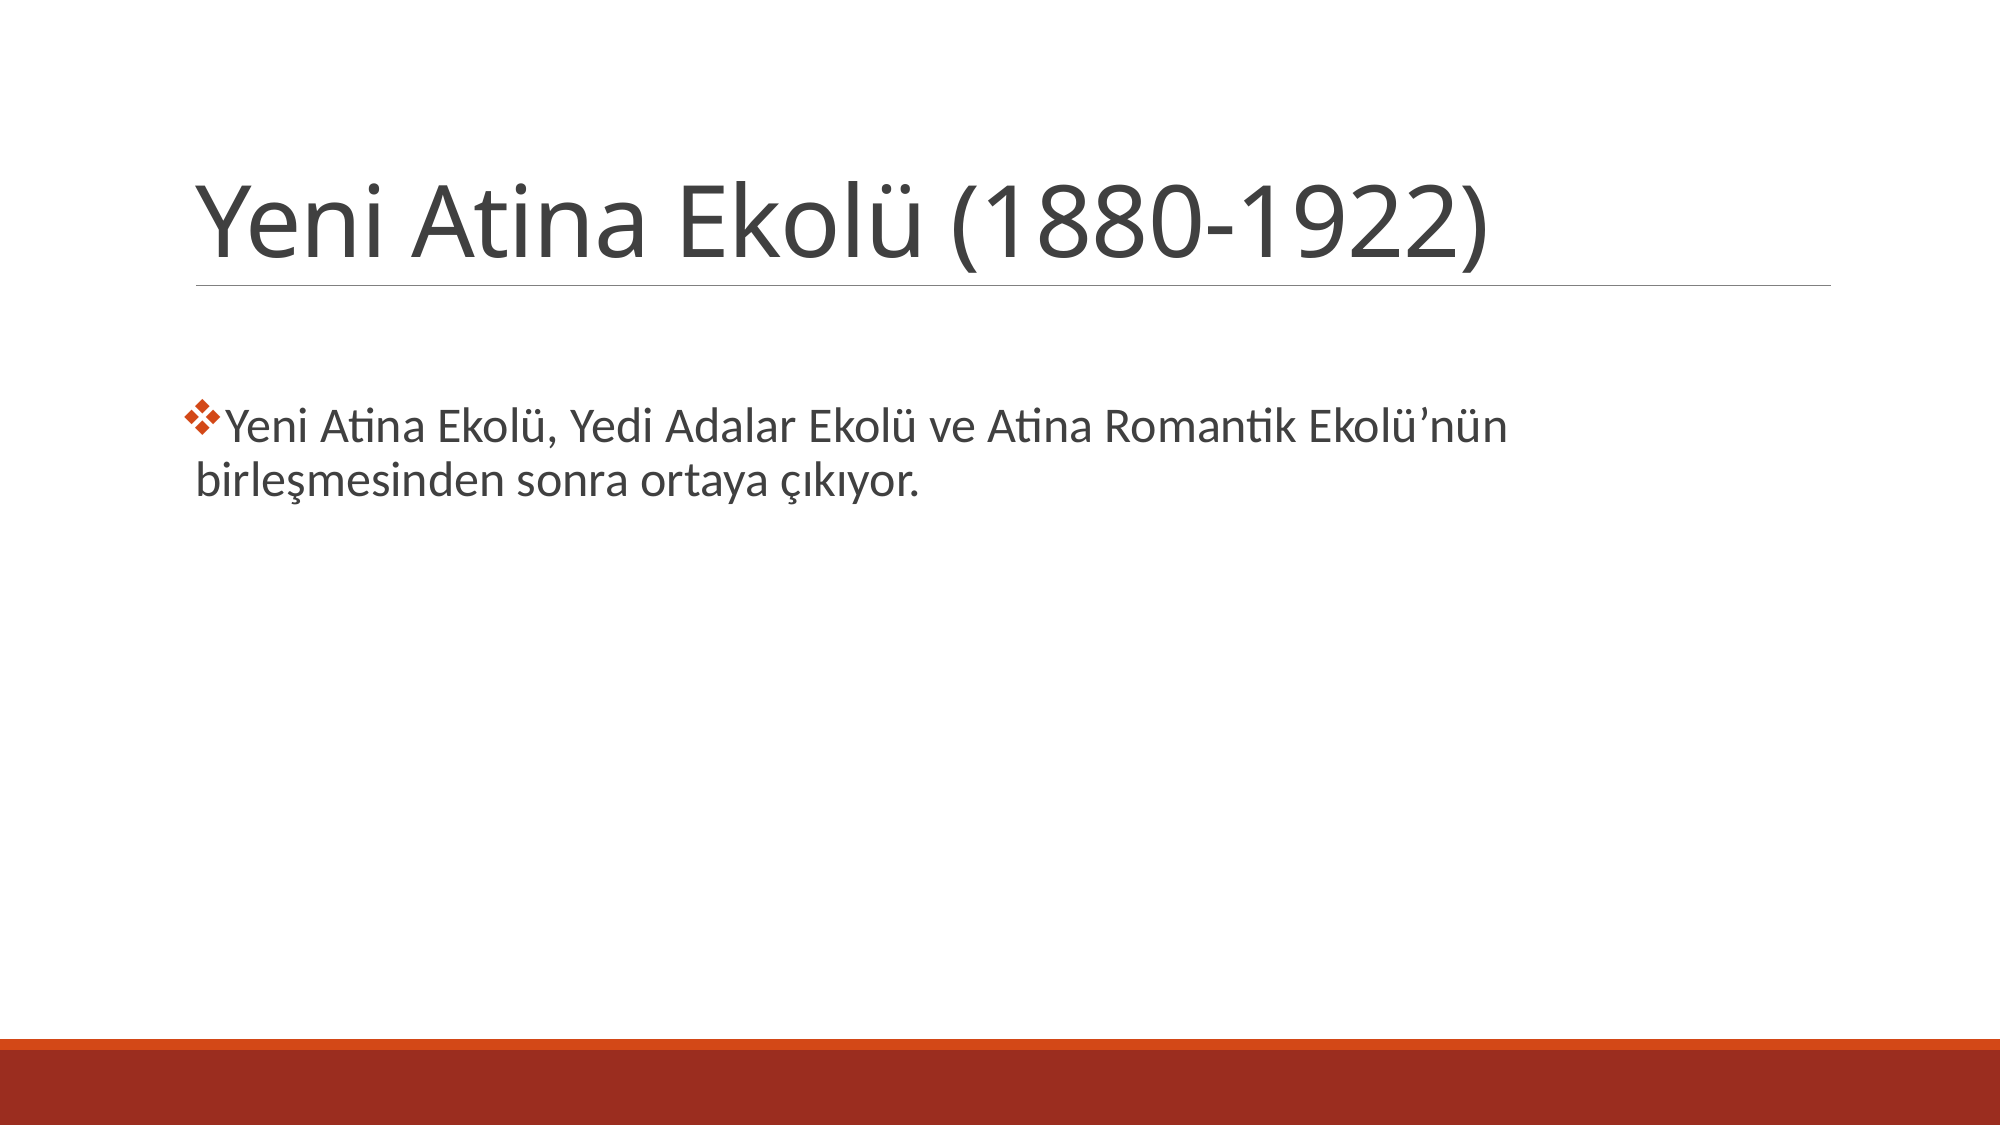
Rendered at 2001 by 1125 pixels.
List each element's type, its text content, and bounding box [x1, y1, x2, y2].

list Yeni Atina Ekolü, Yedi Adalar Ekolü ve Atina Romantik Ekolü’nün birleşmesinden sonra ortaya çıkıyor. [180, 302, 1830, 963]
title Yeni Atina Ekolü (1880-1922) [180, 47, 1830, 285]
